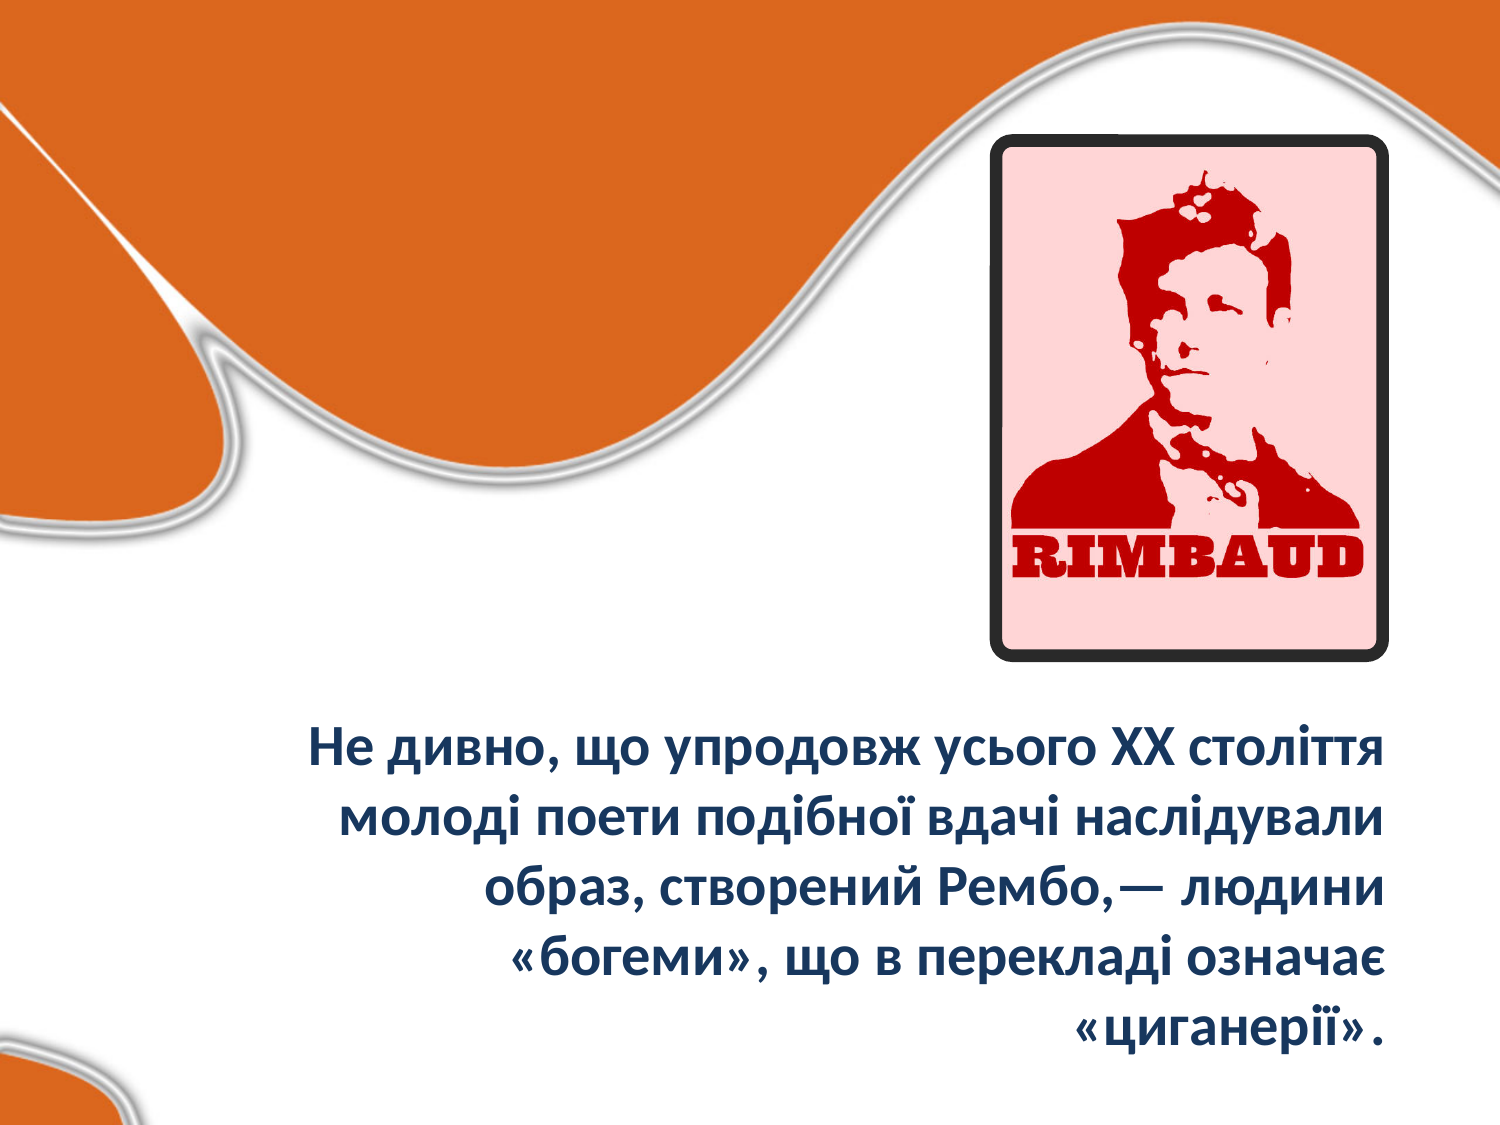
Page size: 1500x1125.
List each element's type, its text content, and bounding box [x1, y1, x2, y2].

picture [0, 0, 1500, 1125]
title Не дивно, що упродовж усього XX століття молоді поети подібної вдачі наслідували образ, створений Рембо,— людини «богеми», що в перекладі означає «циганерії». [234, 832, 1401, 932]
